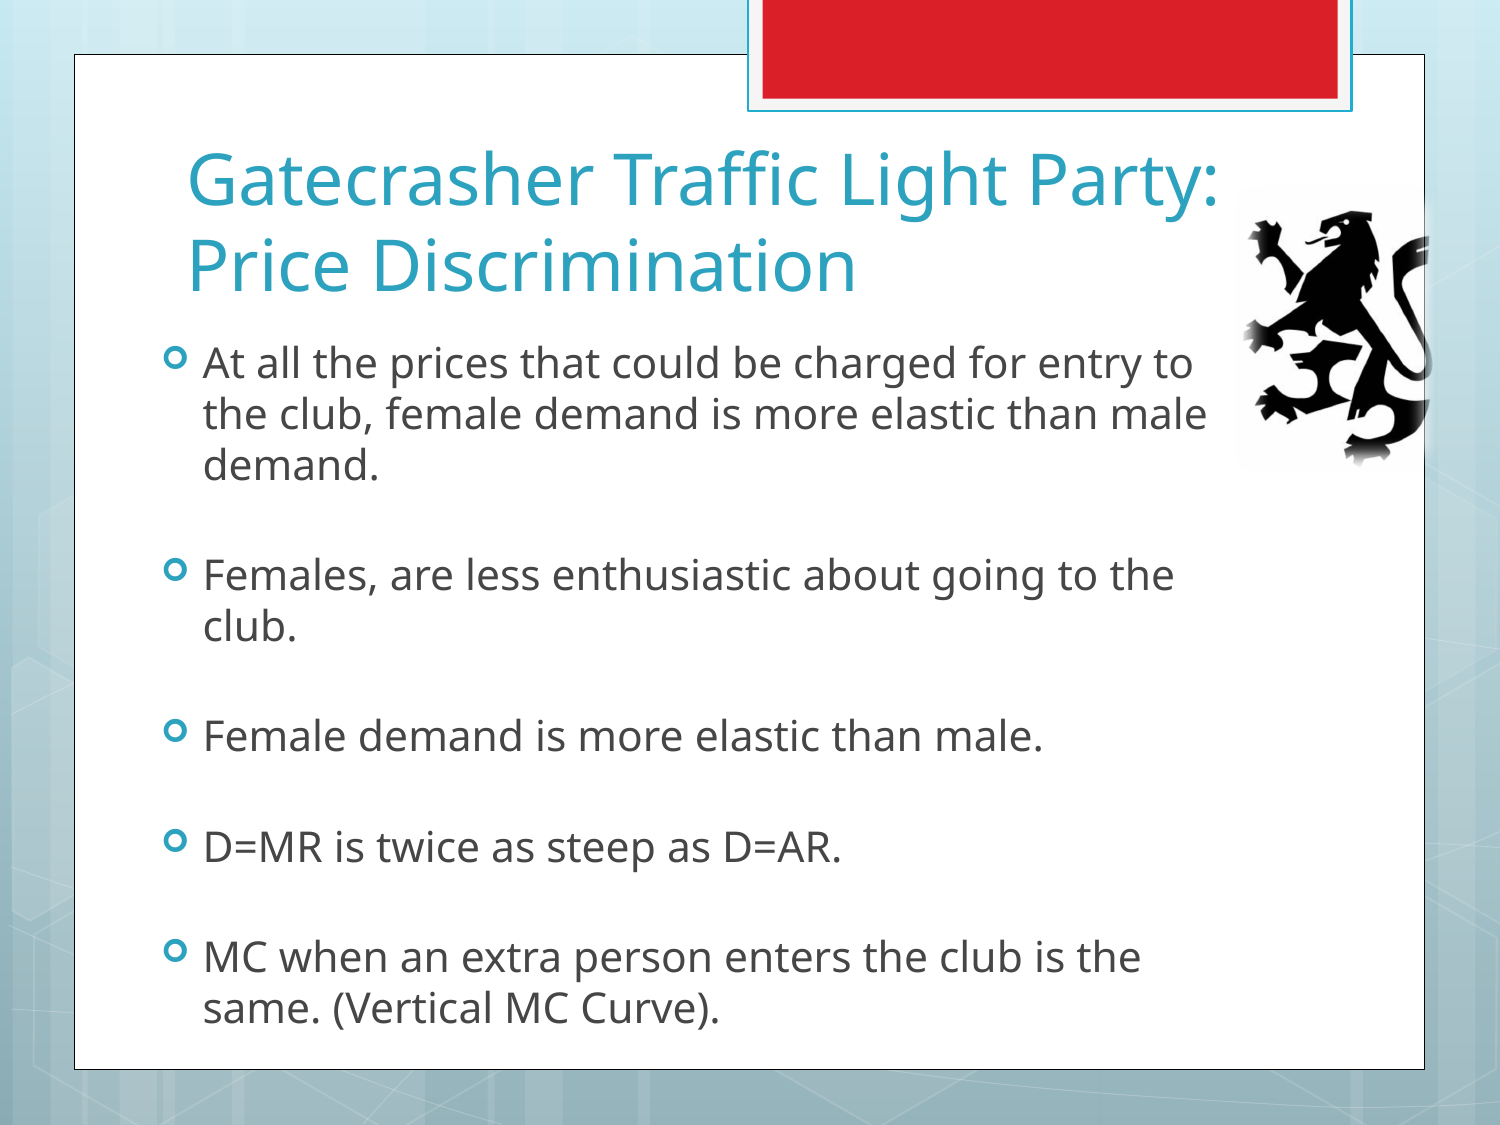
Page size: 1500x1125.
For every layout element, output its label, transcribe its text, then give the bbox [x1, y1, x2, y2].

picture [1234, 184, 1443, 473]
list At all the prices that could be charged for entry to the club, female demand is more elastic than male demand. Females, are less enthusiastic about going to the club. Female demand is more elastic than male. D=MR is twice as steep as D=AR. MC when an extra person enters the club is the same. (Vertical MC Curve). [135, 328, 1283, 1047]
title Gatecrasher Traffic Light Party: Price Discrimination [171, 125, 1324, 313]
